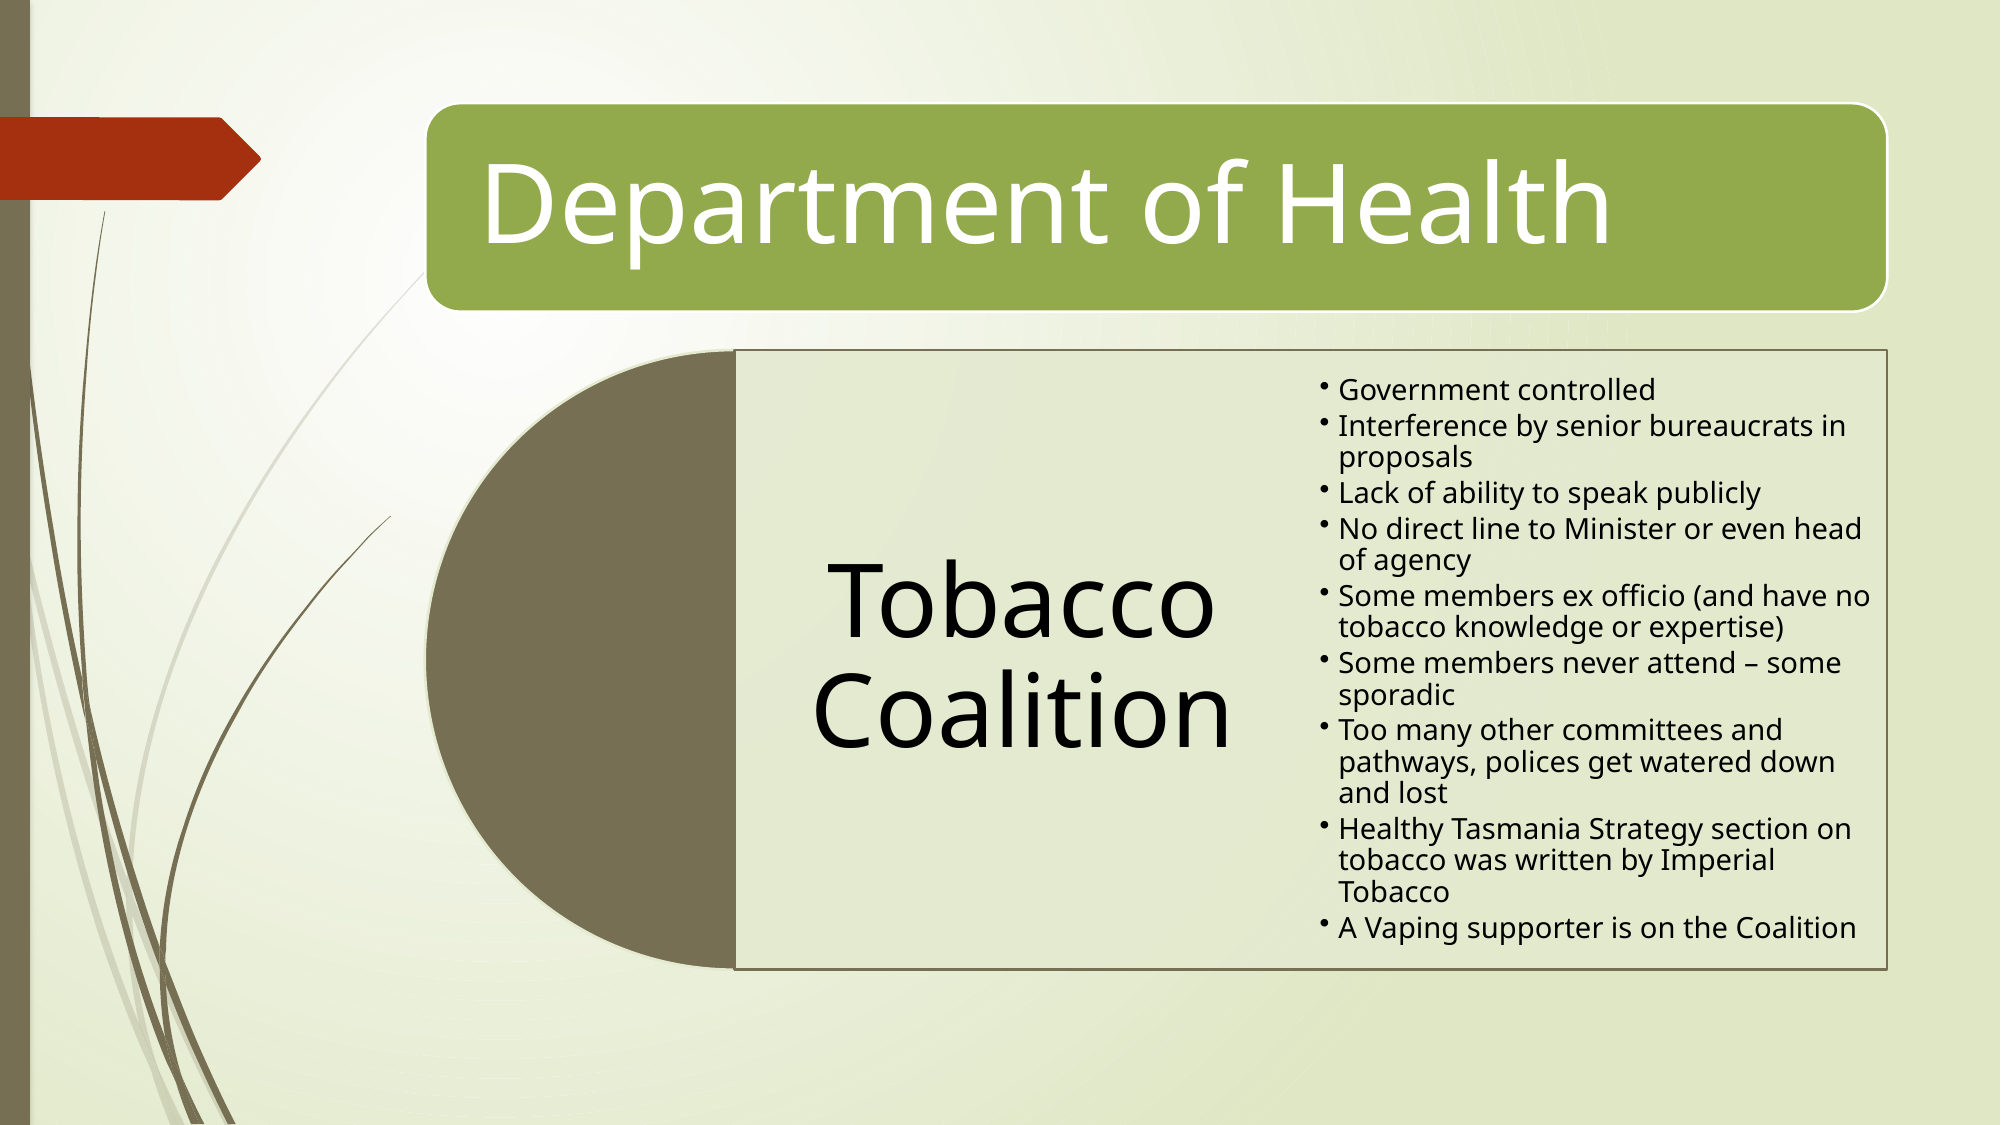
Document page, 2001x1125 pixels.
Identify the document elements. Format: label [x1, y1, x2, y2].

list [424, 349, 1888, 970]
text_box [425, 102, 1888, 313]
